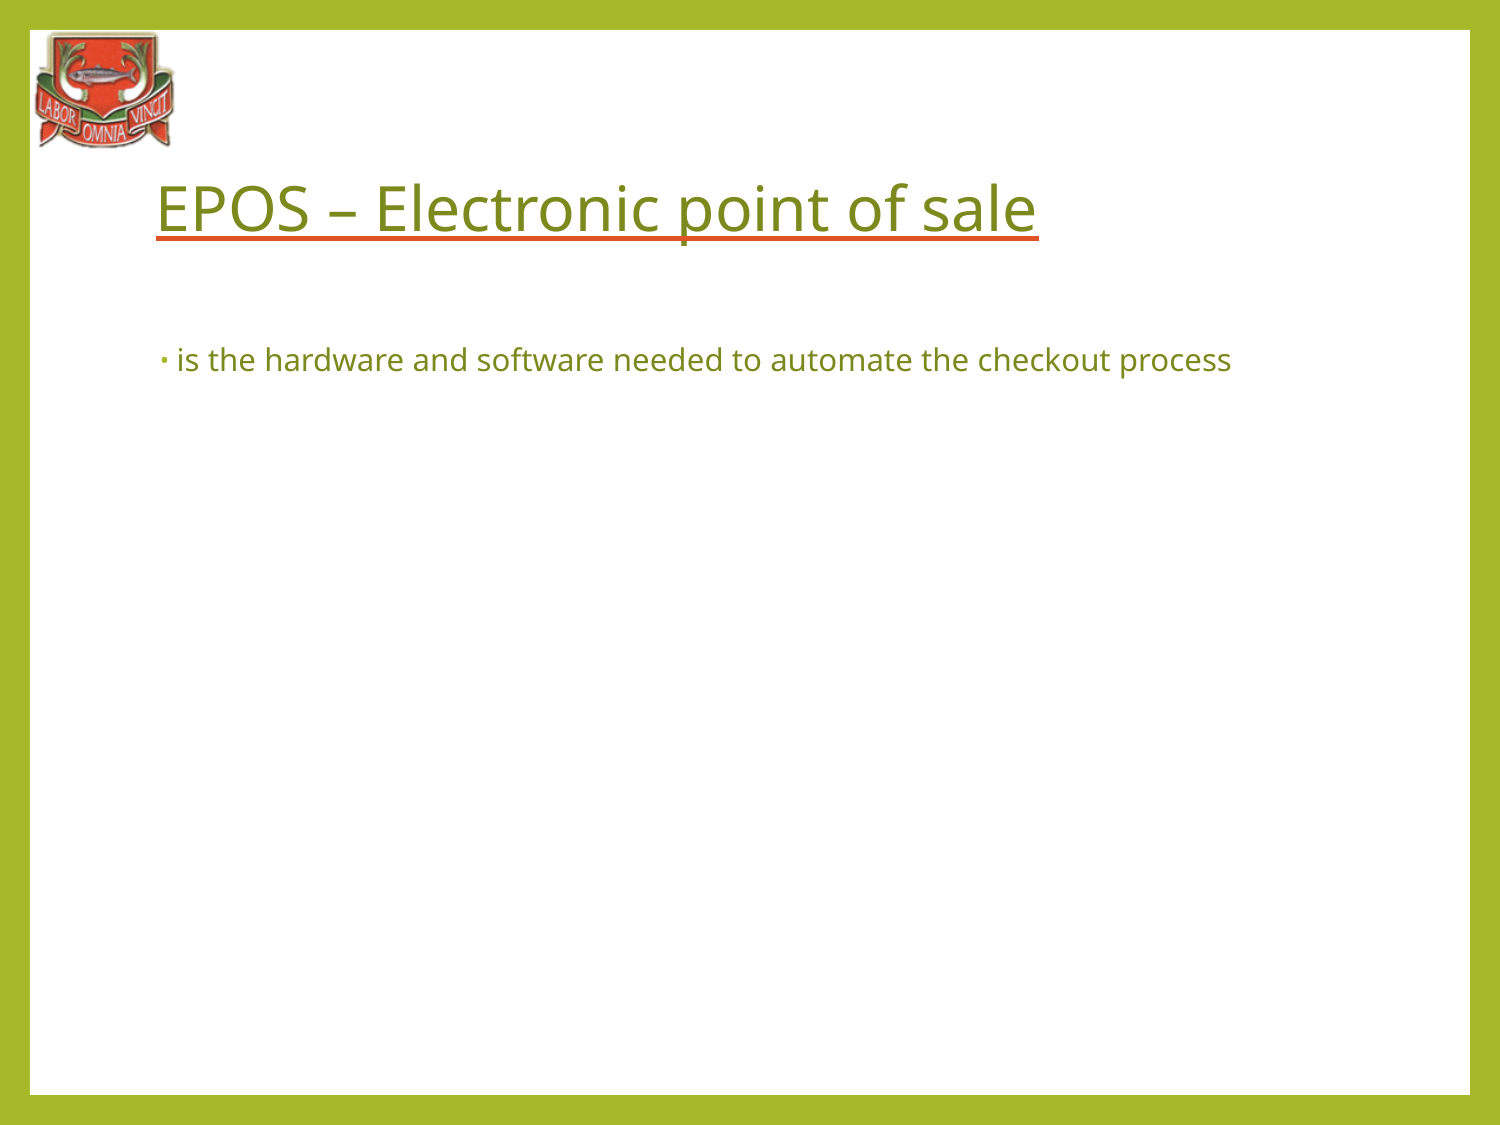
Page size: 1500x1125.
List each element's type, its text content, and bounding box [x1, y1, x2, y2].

title EPOS – Electronic point of sale [140, 99, 1356, 323]
picture [30, 19, 180, 166]
list is the hardware and software needed to automate the checkout process [140, 337, 1356, 1000]
